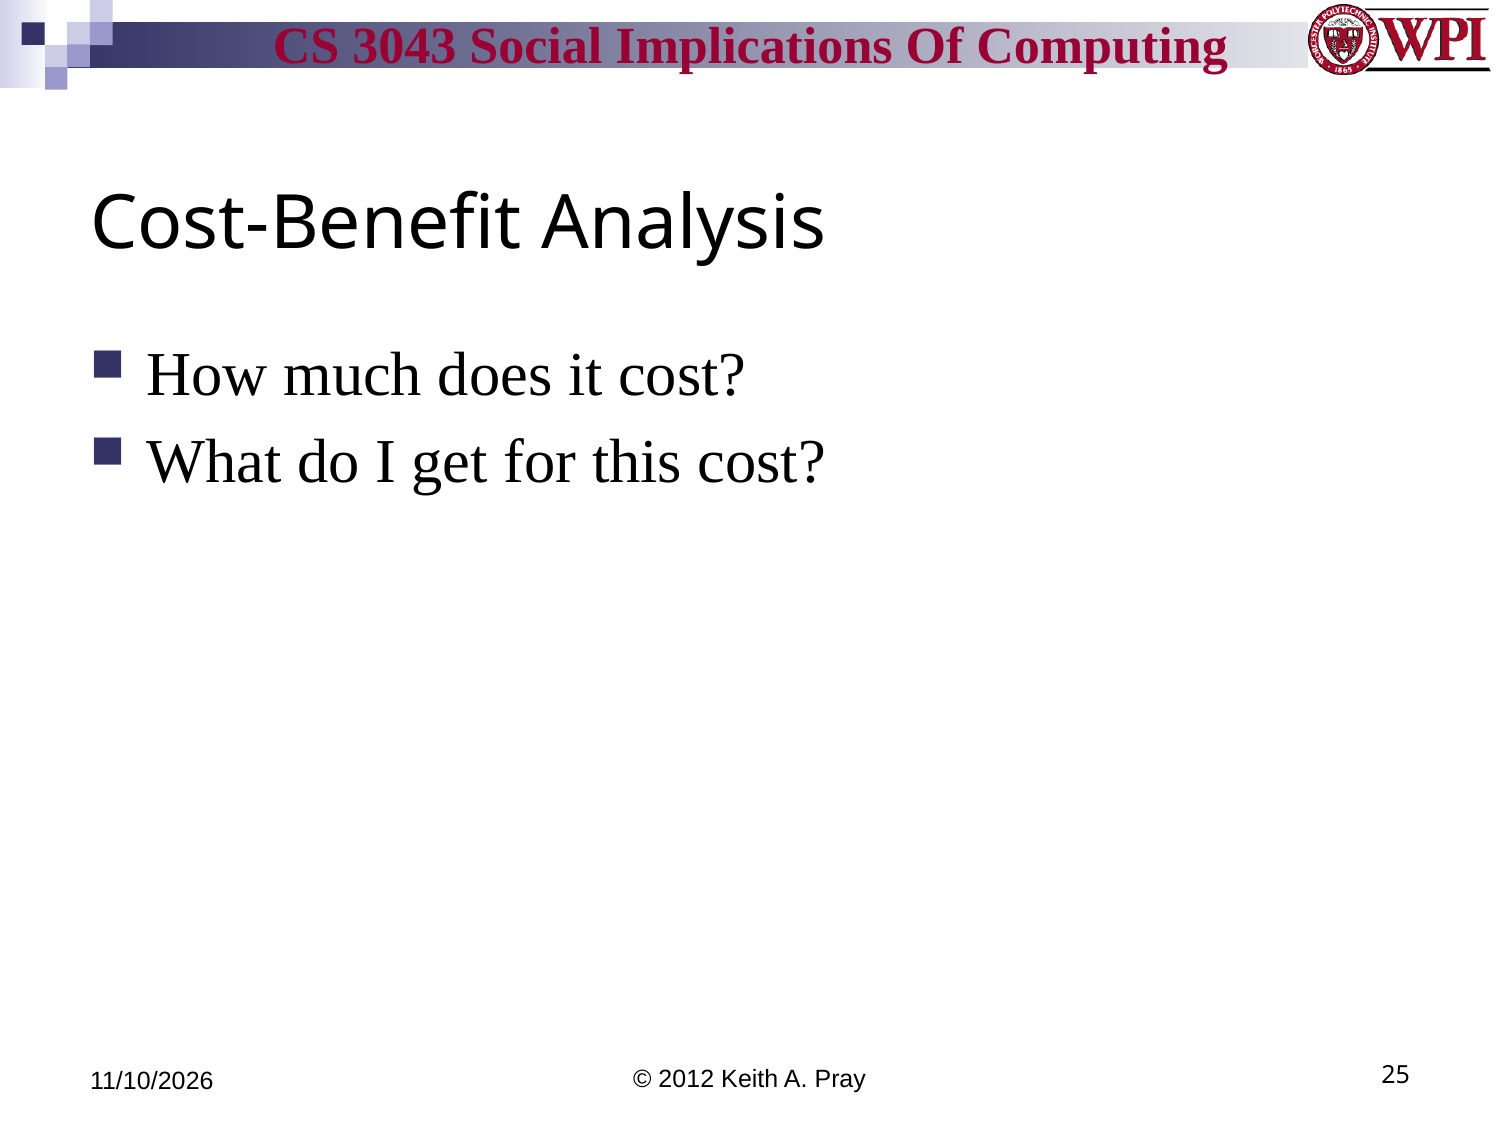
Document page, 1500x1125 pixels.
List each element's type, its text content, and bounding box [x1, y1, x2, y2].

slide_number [74, 1024, 426, 1103]
slide_number 25 [1074, 1024, 1426, 1101]
title Cost-Benefit Analysis [74, 124, 1426, 313]
list How much does it cost? What do I get for this cost? [74, 324, 1426, 963]
picture [1308, 3, 1500, 75]
footer © 2012 Keith A. Pray [512, 1024, 988, 1101]
